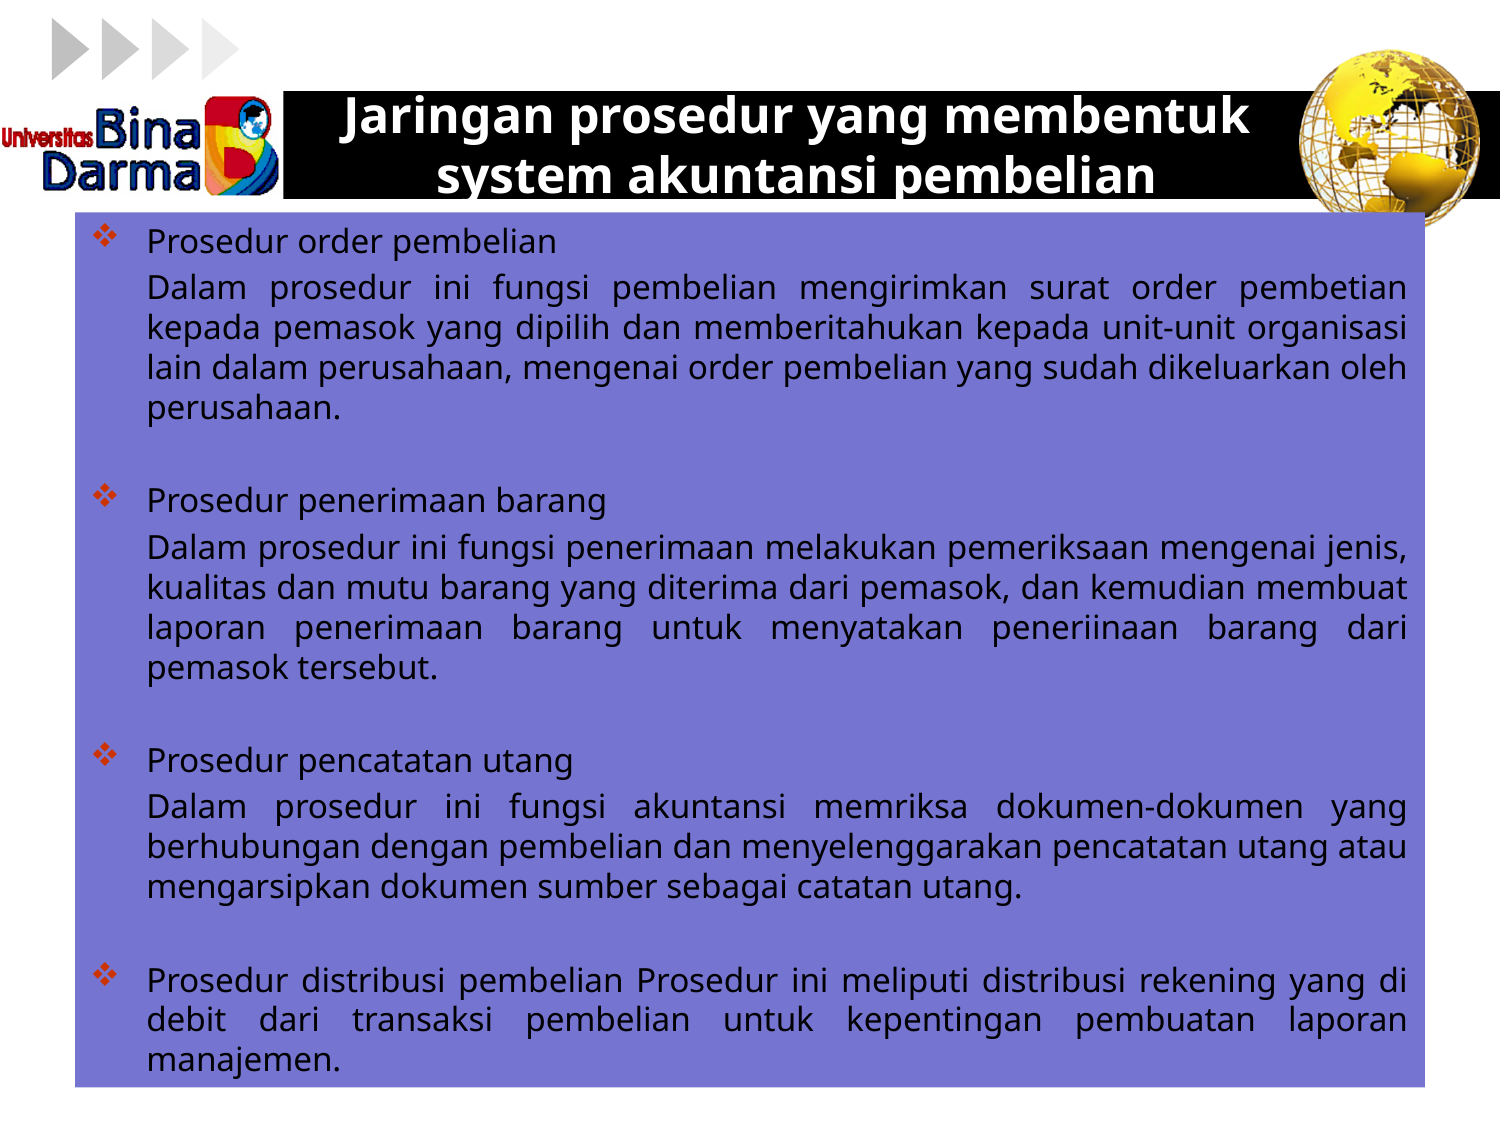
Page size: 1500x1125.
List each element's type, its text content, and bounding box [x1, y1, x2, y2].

title Jaringan prosedur yang membentuk system akuntansi pembelian [309, 96, 1285, 190]
list Prosedur order pembelian Dalam prosedur ini fungsi pembelian mengirimkan surat order pembetian kepada pemasok yang dipilih dan memberitahukan kepada unit-unit organisasi lain dalam perusahaan, mengenai order pembelian yang sudah dikeluarkan oleh perusahaan. Prosedur penerimaan barang Dalam prosedur ini fungsi penerimaan melakukan pemeriksaan mengenai jenis, kualitas dan mutu barang yang diterima dari pemasok, dan kemudian membuat laporan penerimaan barang untuk menyatakan peneriinaan barang dari pemasok tersebut. Prosedur pencatatan utang Dalam prosedur ini fungsi akuntansi memriksa dokumen-dokumen yang berhubungan dengan pembelian dan menyelenggarakan pencatatan utang atau mengarsipkan dokumen sumber sebagai catatan utang. Prosedur distribusi pembelian Prosedur ini meliputi distribusi rekening yang di debit dari transaksi pembelian untuk kepentingan pembuatan laporan manajemen. [74, 212, 1426, 1088]
picture [0, 87, 284, 201]
picture [1299, 49, 1480, 235]
